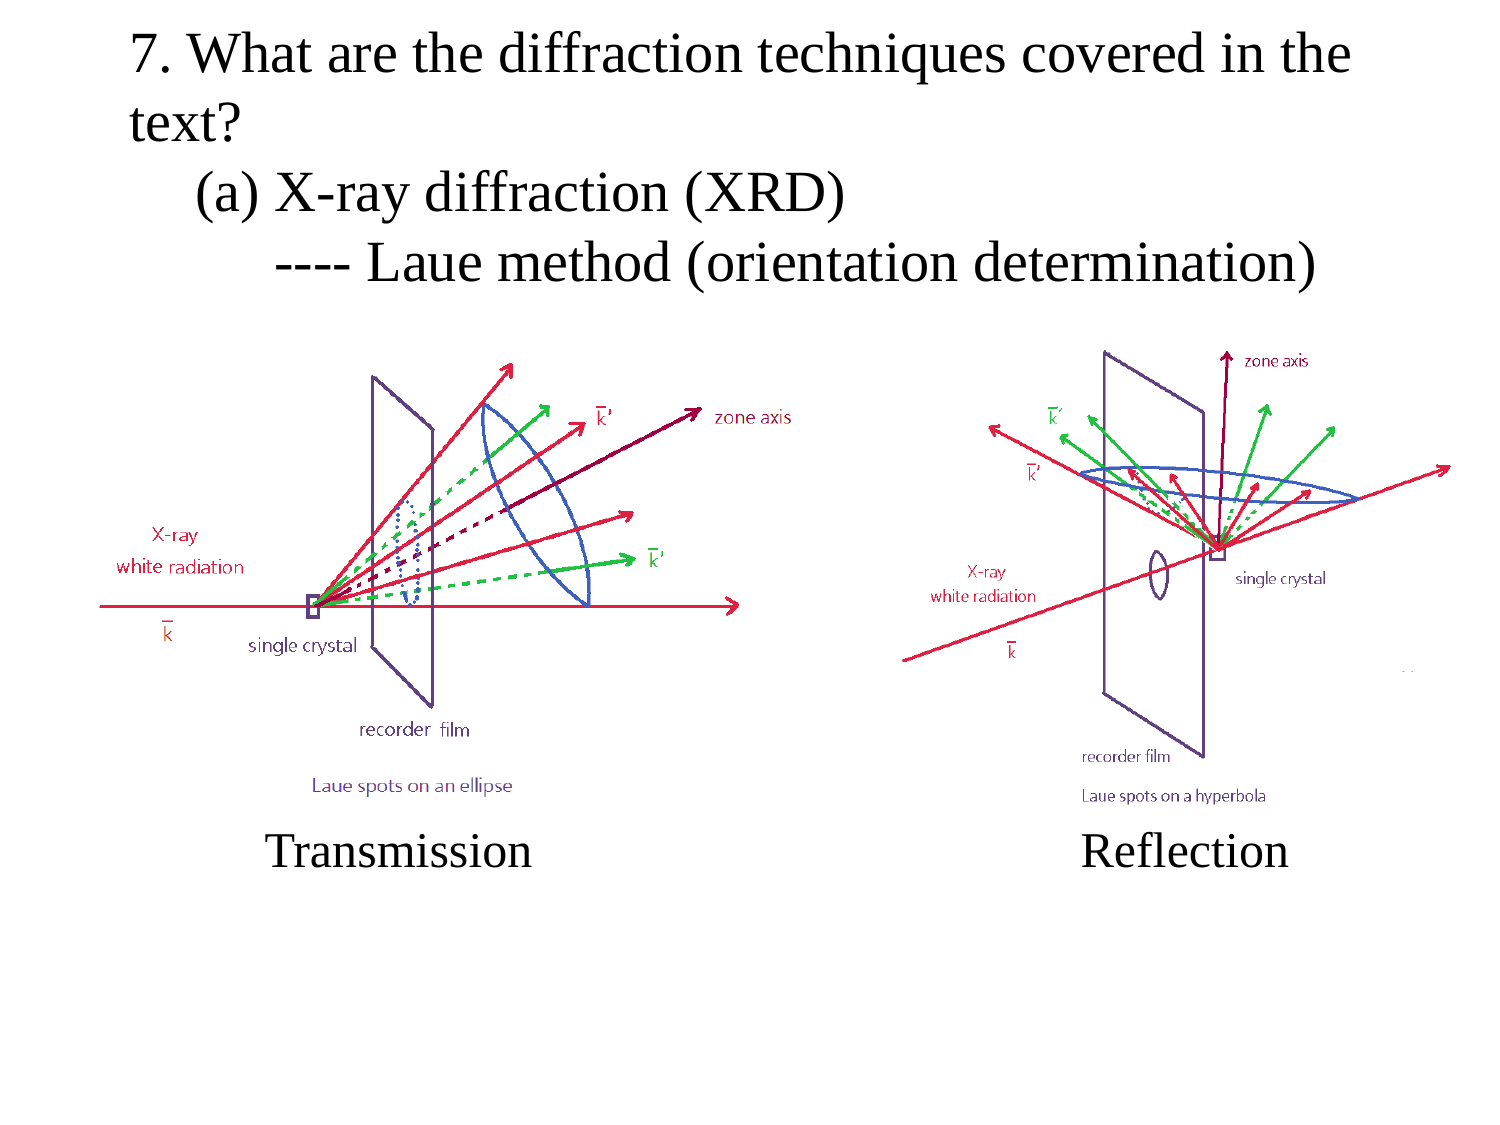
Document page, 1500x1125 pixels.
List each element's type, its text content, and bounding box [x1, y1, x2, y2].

text_box Reflection [1065, 814, 1305, 886]
picture [76, 349, 798, 811]
text_box Transmission [249, 819, 548, 886]
picture [867, 326, 1478, 806]
text_box 7. What are the diffraction techniques covered in the text? (a) X-ray diffraction (XRD) ---- Laue method (orientation determination) [39, 6, 1483, 301]
